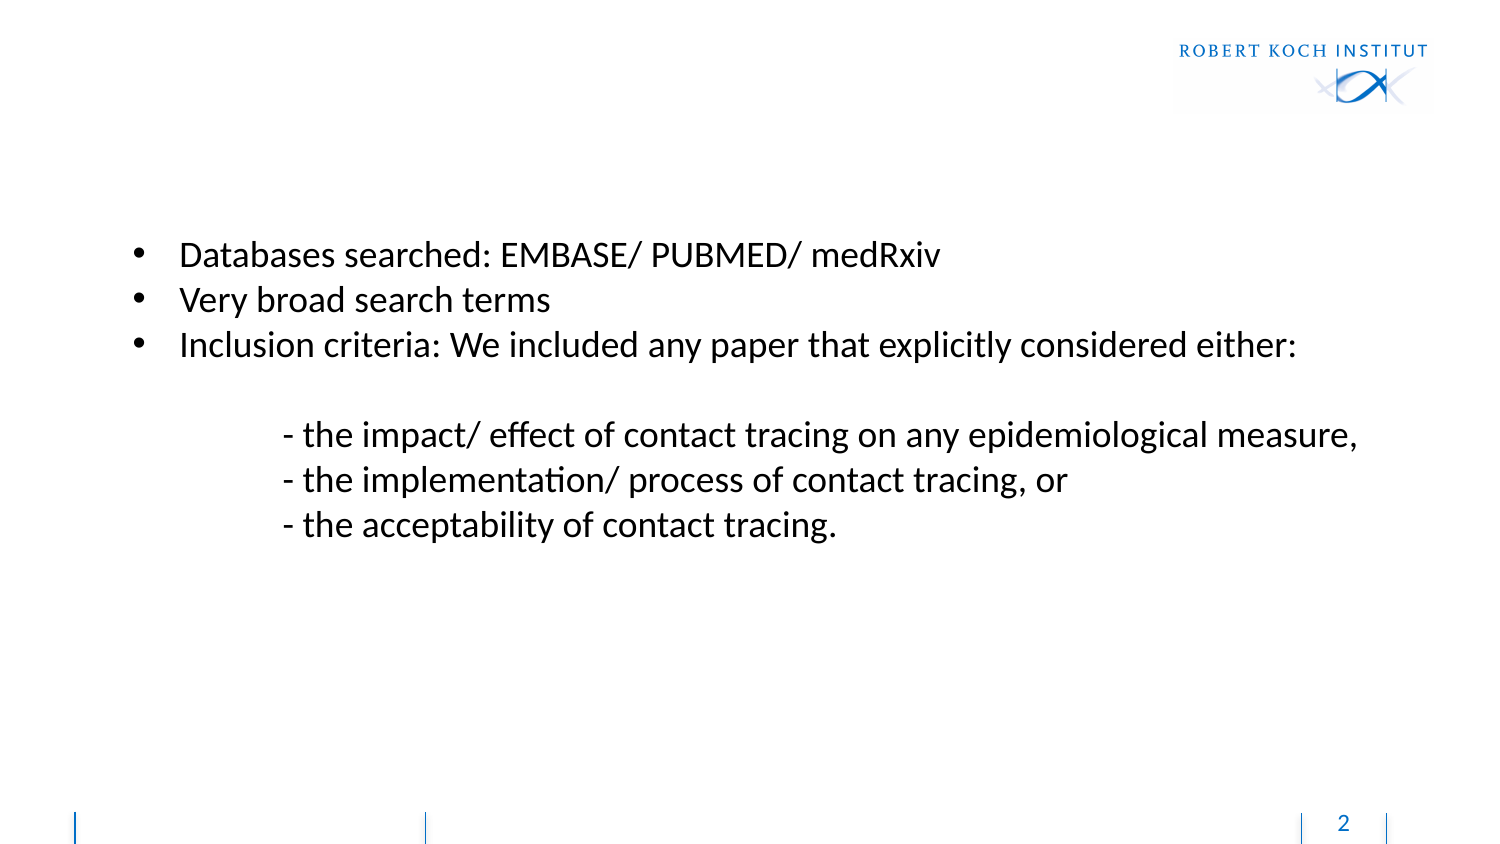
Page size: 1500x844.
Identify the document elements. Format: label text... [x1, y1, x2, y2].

text_box Databases searched: EMBASE/ PUBMED/ medRxiv Very broad search terms Inclusion criteria: We included any paper that explicitly considered either: - the impact/ effect of contact tracing on any epidemiological measure, - the implementation/ process of contact tracing, or - the acceptability of contact tracing. [117, 222, 1383, 597]
picture [1173, 38, 1434, 114]
slide_number 2 [1302, 806, 1385, 839]
